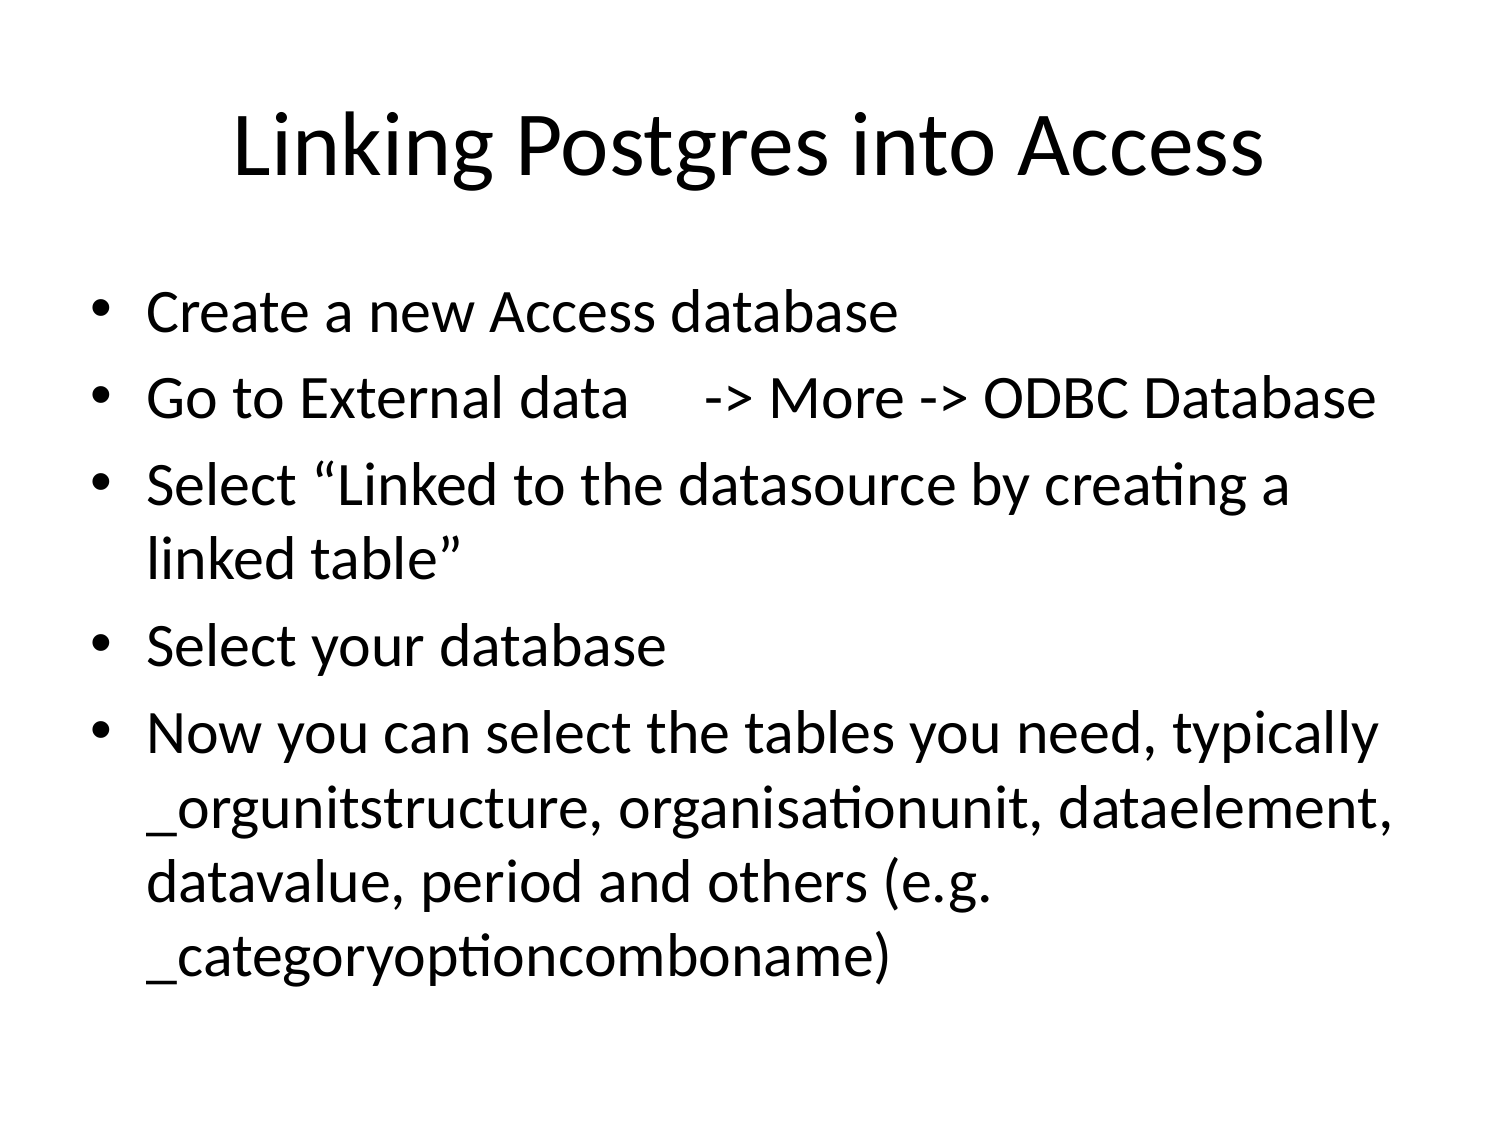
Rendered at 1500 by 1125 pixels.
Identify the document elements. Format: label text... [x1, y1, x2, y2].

title Linking Postgres into Access [75, 45, 1425, 233]
list Create a new Access database Go to External data -> More -> ODBC Database Select “Linked to the datasource by creating a linked table” Select your database Now you can select the tables you need, typically _orgunitstructure, organisationunit, dataelement, datavalue, period and others (e.g. _categoryoptioncomboname) [75, 262, 1425, 1005]
